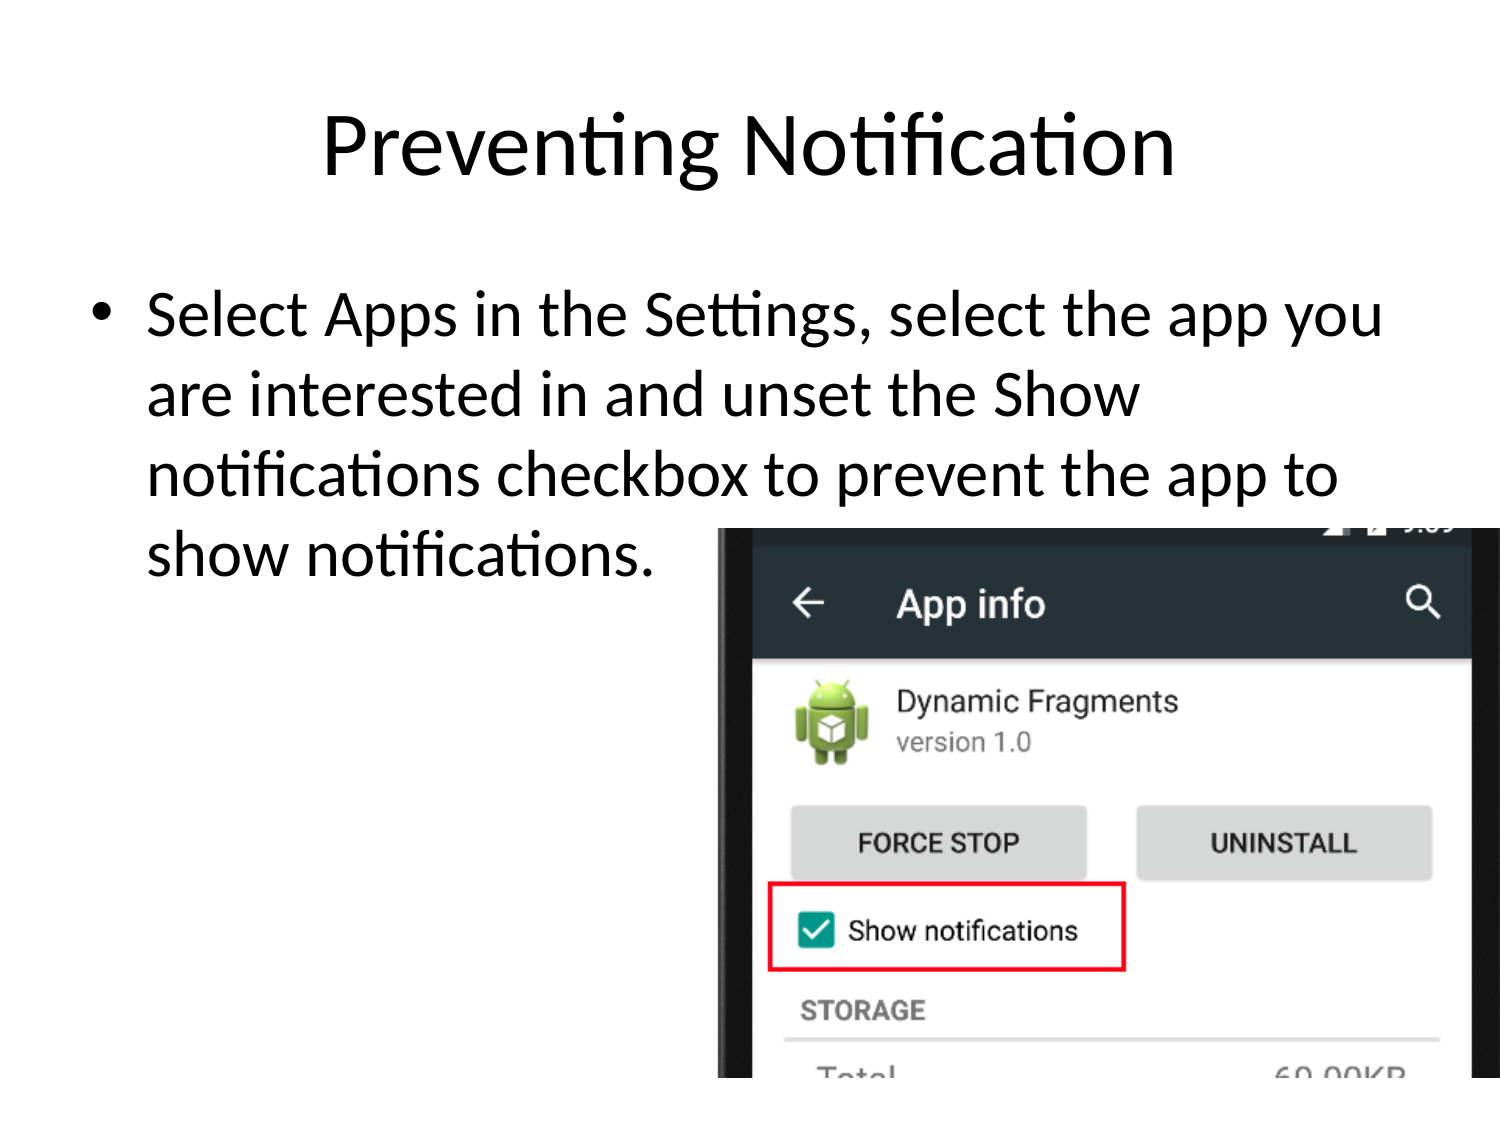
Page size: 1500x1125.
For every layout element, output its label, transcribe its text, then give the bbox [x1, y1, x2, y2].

list Select Apps in the Settings, select the app you are interested in and unset the Show notifications checkbox to prevent the app to show notifications. [75, 262, 1425, 1005]
title Preventing Notification [75, 45, 1425, 233]
picture [698, 528, 1500, 1078]
